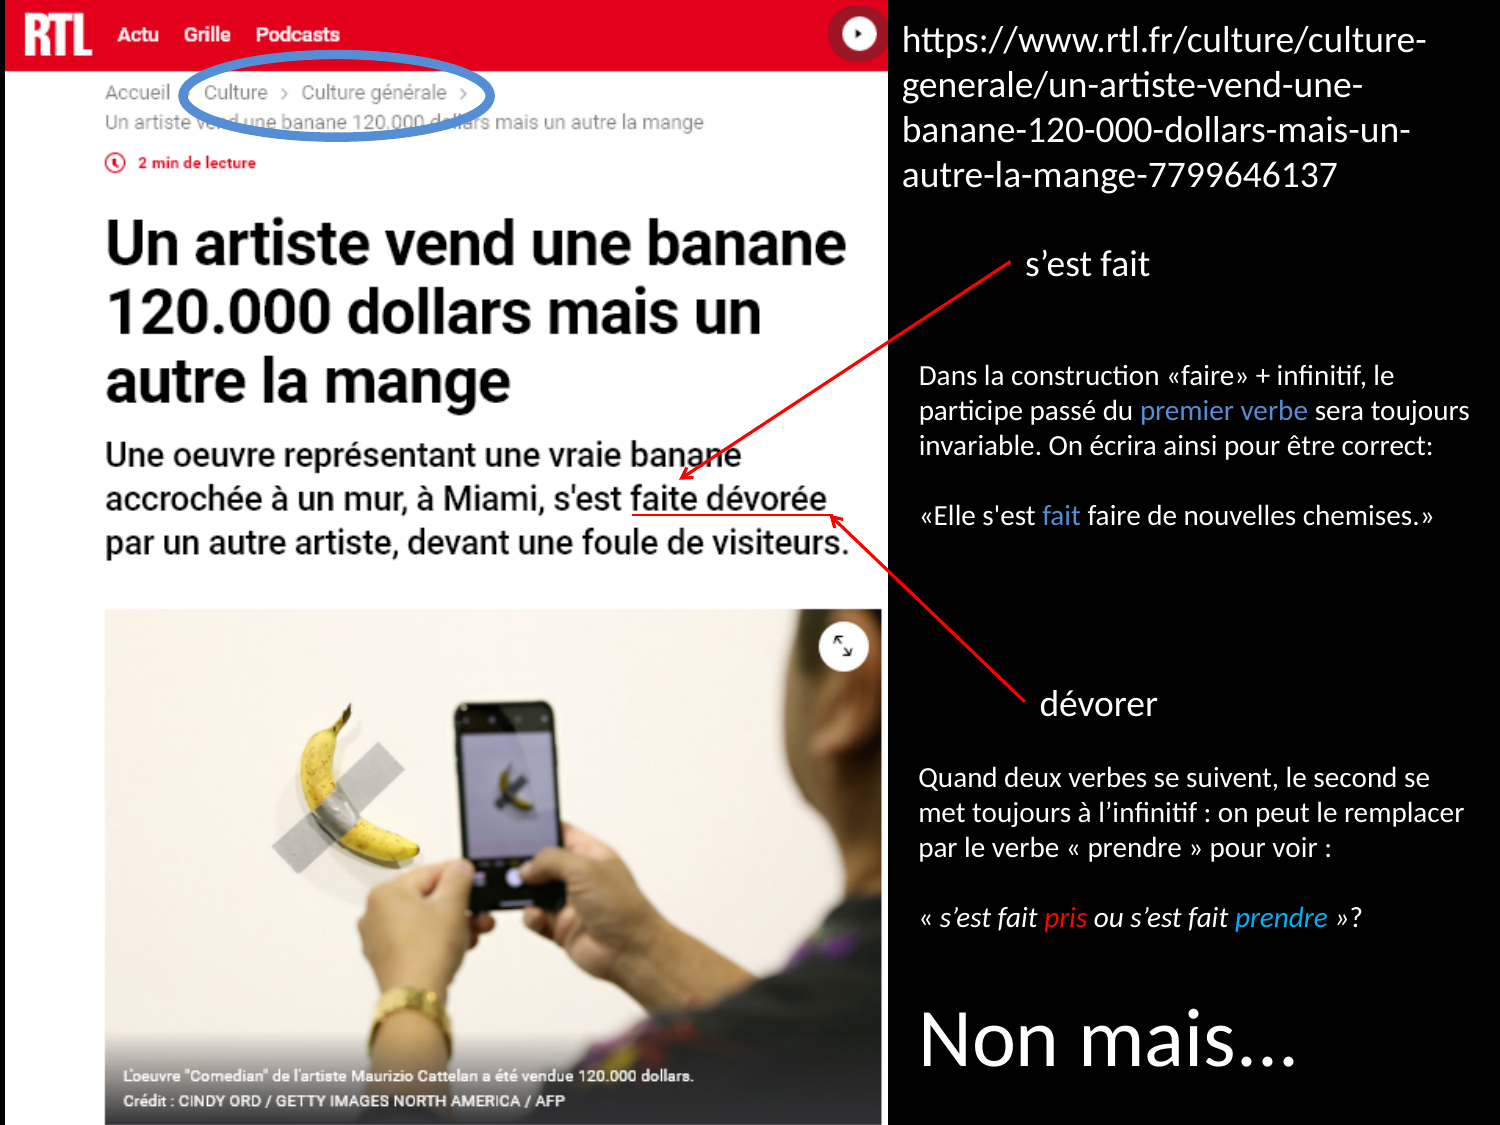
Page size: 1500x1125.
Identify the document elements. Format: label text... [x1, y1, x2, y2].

text_box dévorer [1024, 671, 1174, 732]
text_box Quand deux verbes se suivent, le second se met toujours à l’infinitif : on peut le remplacer par le verbe « prendre » pour voir : « s’est fait pris ou s’est fait prendre »? [903, 751, 1489, 941]
text_box s’est fait [1010, 231, 1166, 292]
picture [5, 0, 888, 1125]
text_box Dans la construction «faire» + infinitif, le participe passé du premier verbe sera toujours invariable. On écrira ainsi pour être correct: «Elle s'est fait faire de nouvelles chemises.» [904, 349, 1489, 539]
text_box https://www.rtl.fr/culture/culture-generale/un-artiste-vend-une-banane-120-000-dollars-mais-un-autre-la-mange-7799646137 [893, 7, 1500, 202]
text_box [829, 514, 1024, 703]
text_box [678, 261, 1010, 480]
text_box Non mais... [903, 975, 1483, 1091]
